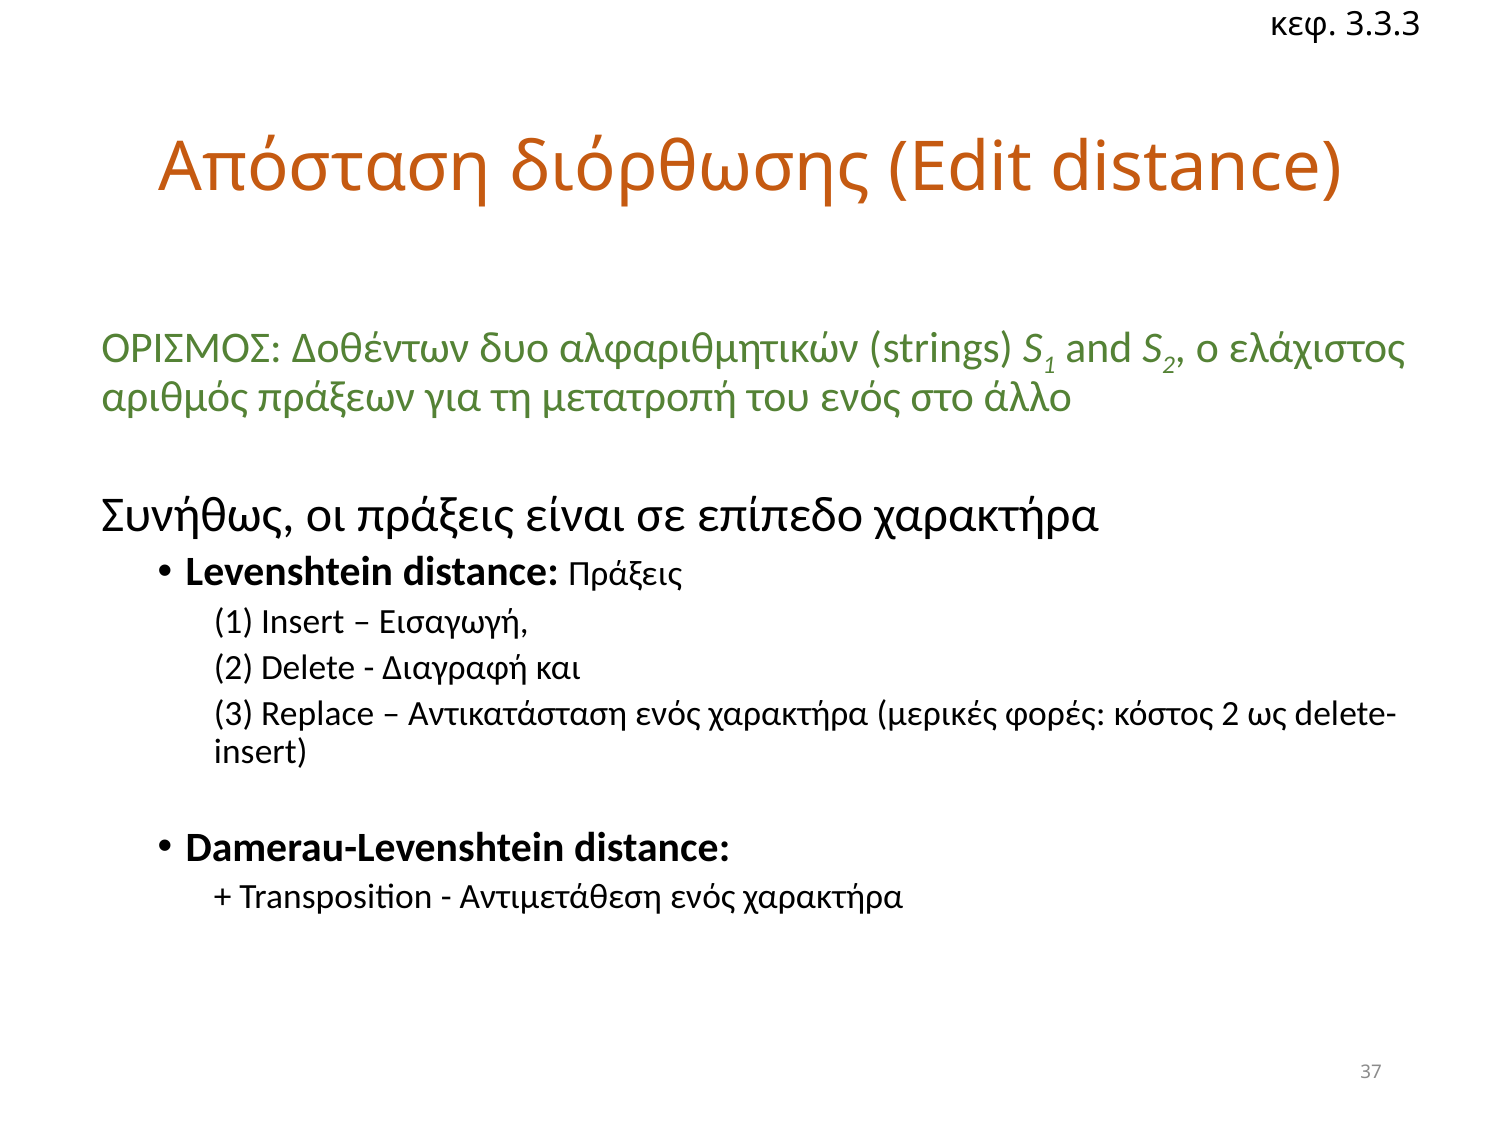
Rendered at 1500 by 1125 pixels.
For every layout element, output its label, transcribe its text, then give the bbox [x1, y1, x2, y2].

text_box κεφ. 3.3.3 [1255, 0, 1436, 50]
title Απόσταση διόρθωσης (Edit distance) [103, 59, 1397, 278]
slide_number 37 [1059, 1042, 1397, 1103]
list ΟΡΙΣΜΟΣ: Δοθέντων δυο αλφαριθμητικών (strings) S1 and S2, ο ελάχιστος αριθμός πράξεων για τη μετατροπή του ενός στο άλλο Συνήθως, οι πράξεις είναι σε επίπεδο χαρακτήρα Levenshtein distance: Πράξεις (1) Insert – Εισαγωγή, (2) Delete - Διαγραφή και (3) Replace – Αντικατάσταση ενός χαρακτήρα (μερικές φορές: κόστος 2 ως delete-insert) Damerau-Levenshtein distance: + Transposition - Αντιμετάθεση ενός χαρακτήρα [86, 312, 1437, 922]
